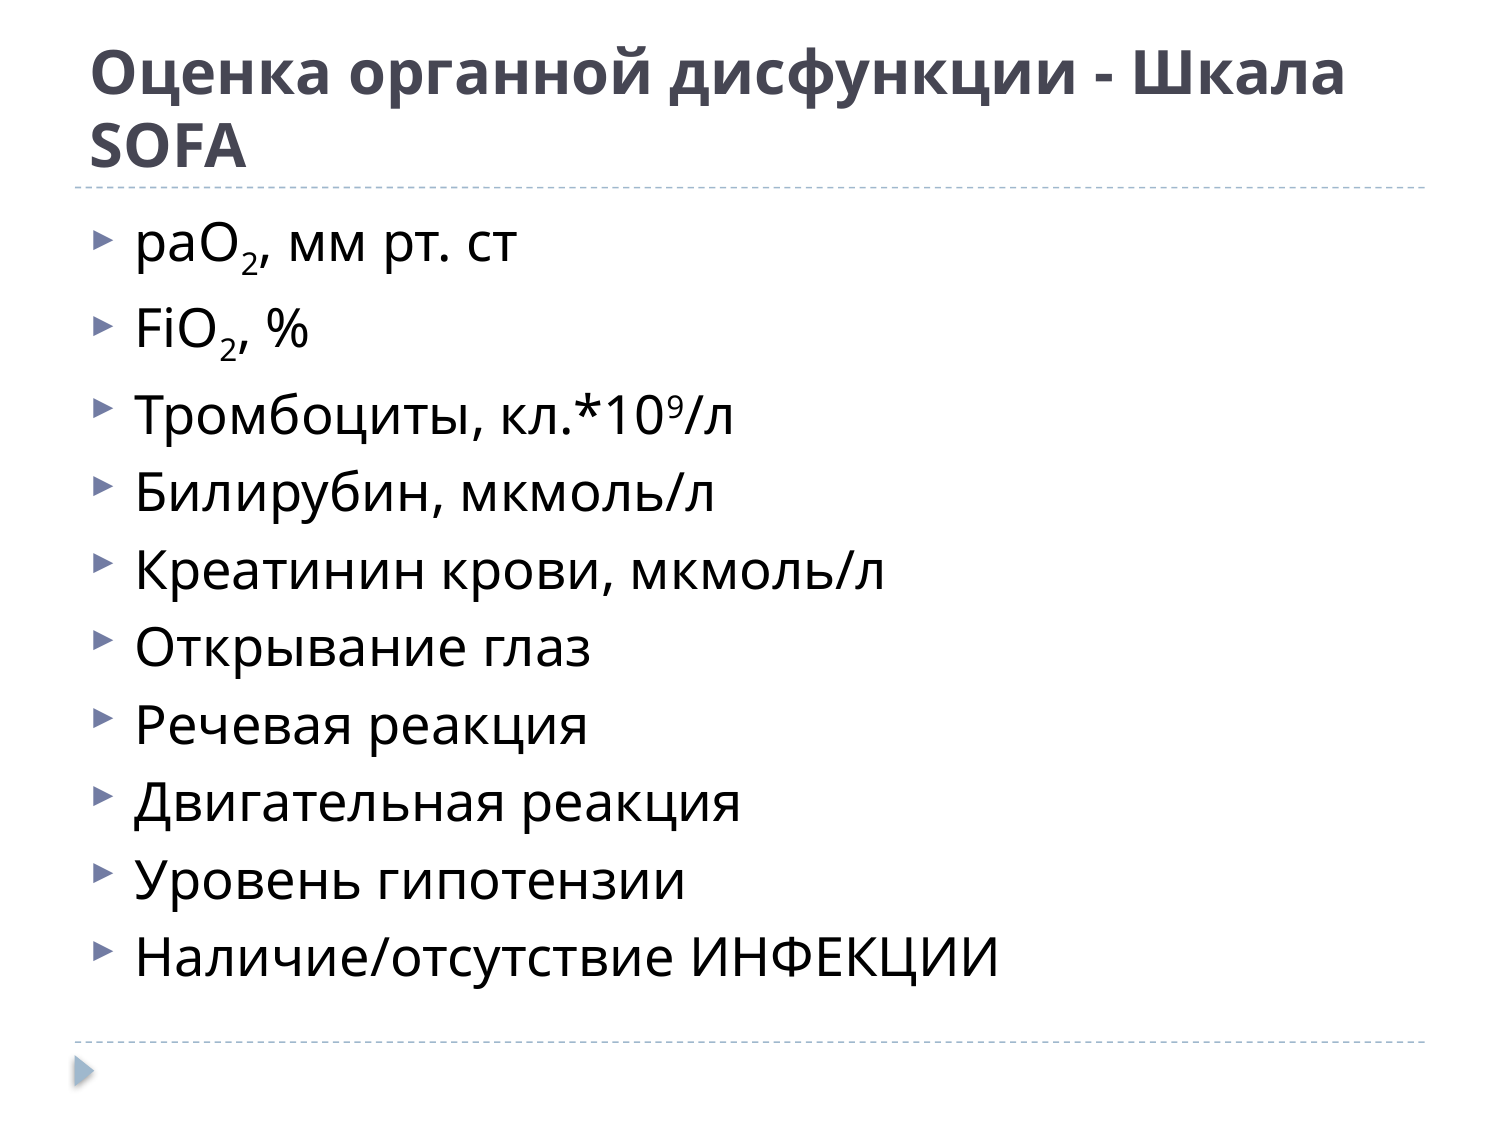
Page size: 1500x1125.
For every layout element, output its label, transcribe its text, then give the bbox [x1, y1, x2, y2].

title Оценка органной дисфункции - Шкала SOFA [75, 24, 1425, 188]
list paO2, мм рт. ст FiO2, % Тромбоциты, кл.*109/л Билирубин, мкмоль/л Креатинин крови, мкмоль/л Открывание глаз Речевая реакция Двигательная реакция Уровень гипотензии Наличие/отсутствие ИНФЕКЦИИ [75, 200, 1425, 1010]
